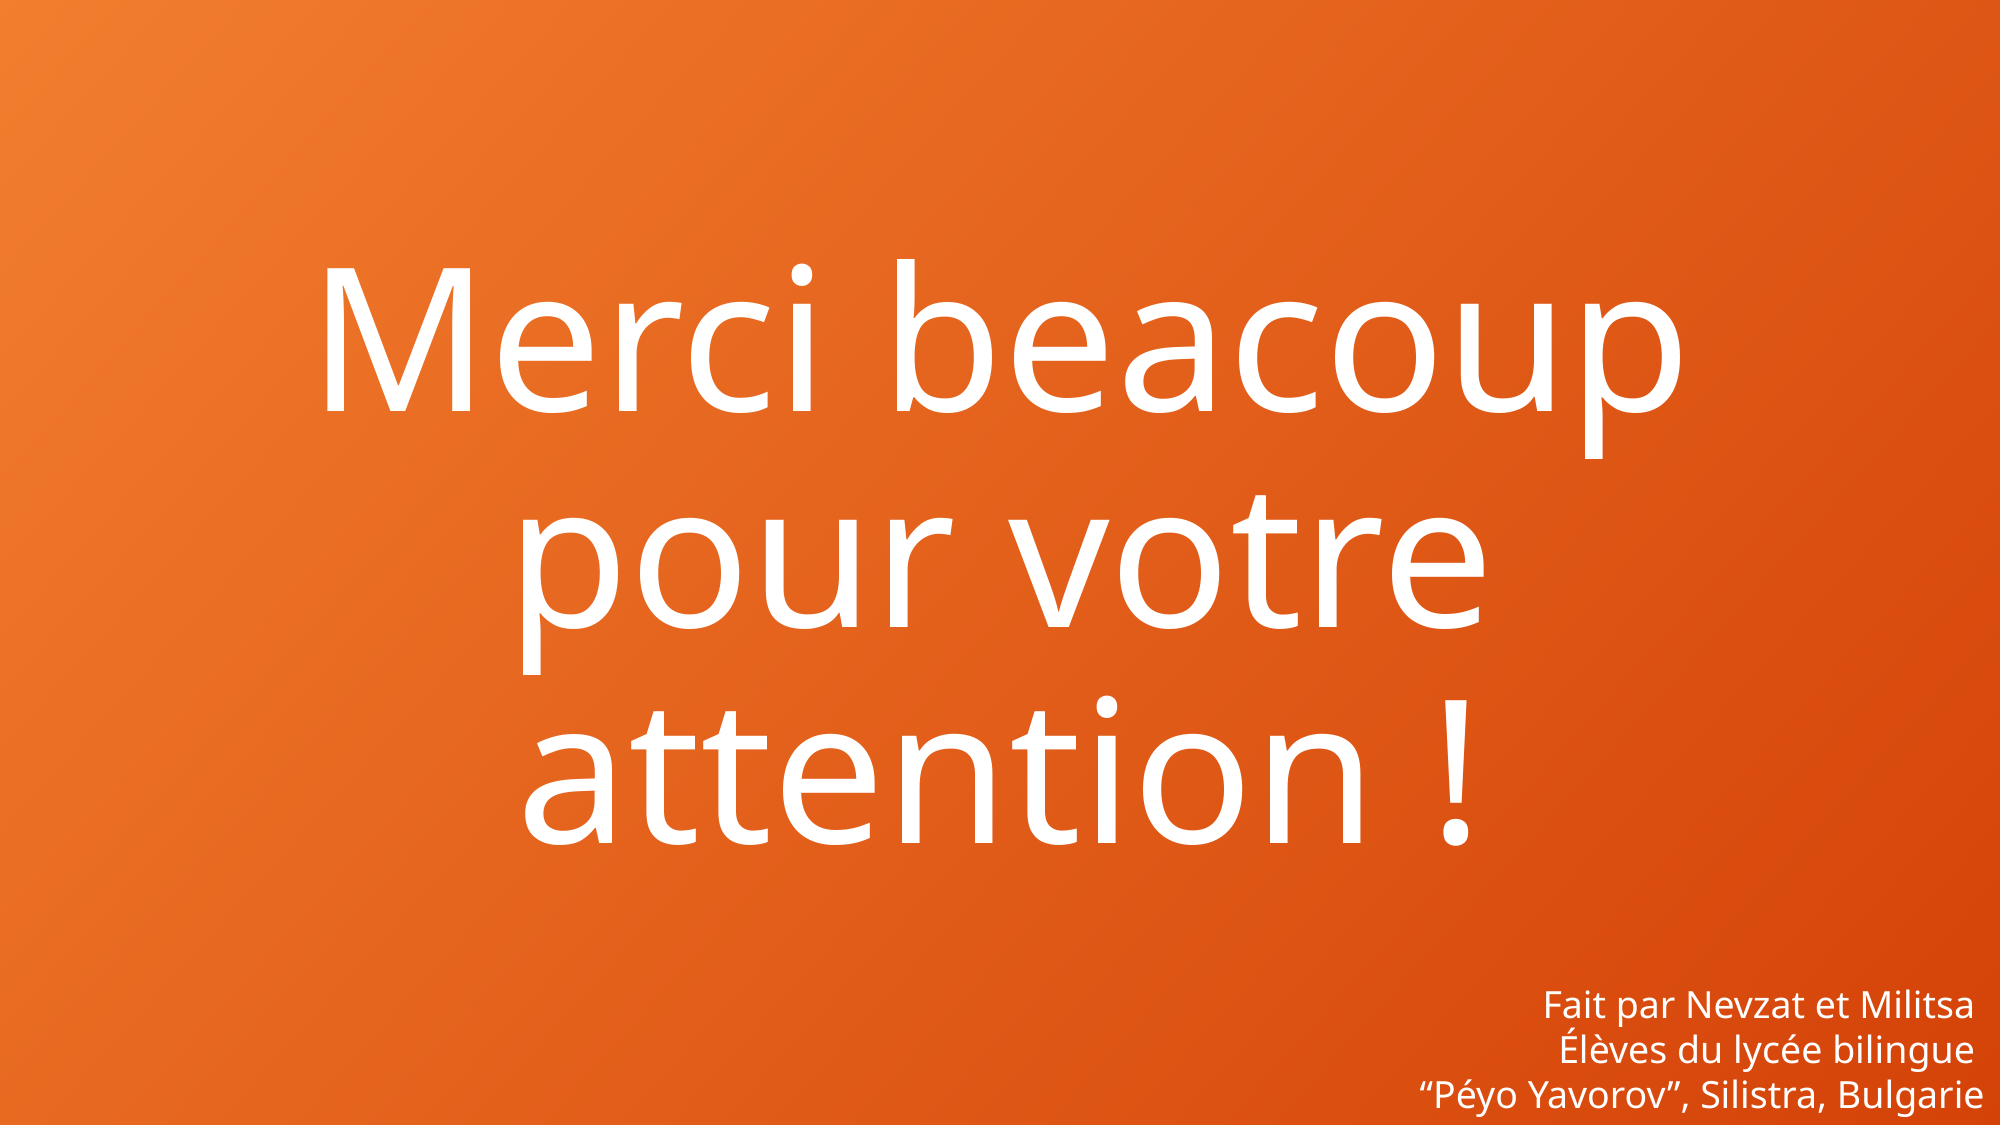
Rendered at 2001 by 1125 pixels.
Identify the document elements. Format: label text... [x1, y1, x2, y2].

text_box Fait par Nevzat et Militsa Élèves du lycée bilingue “Péyo Yavorov”, Silistra, Bulgarie [1395, 973, 2000, 1124]
title Merci beacoup pour votre attention ! [211, 473, 1789, 652]
